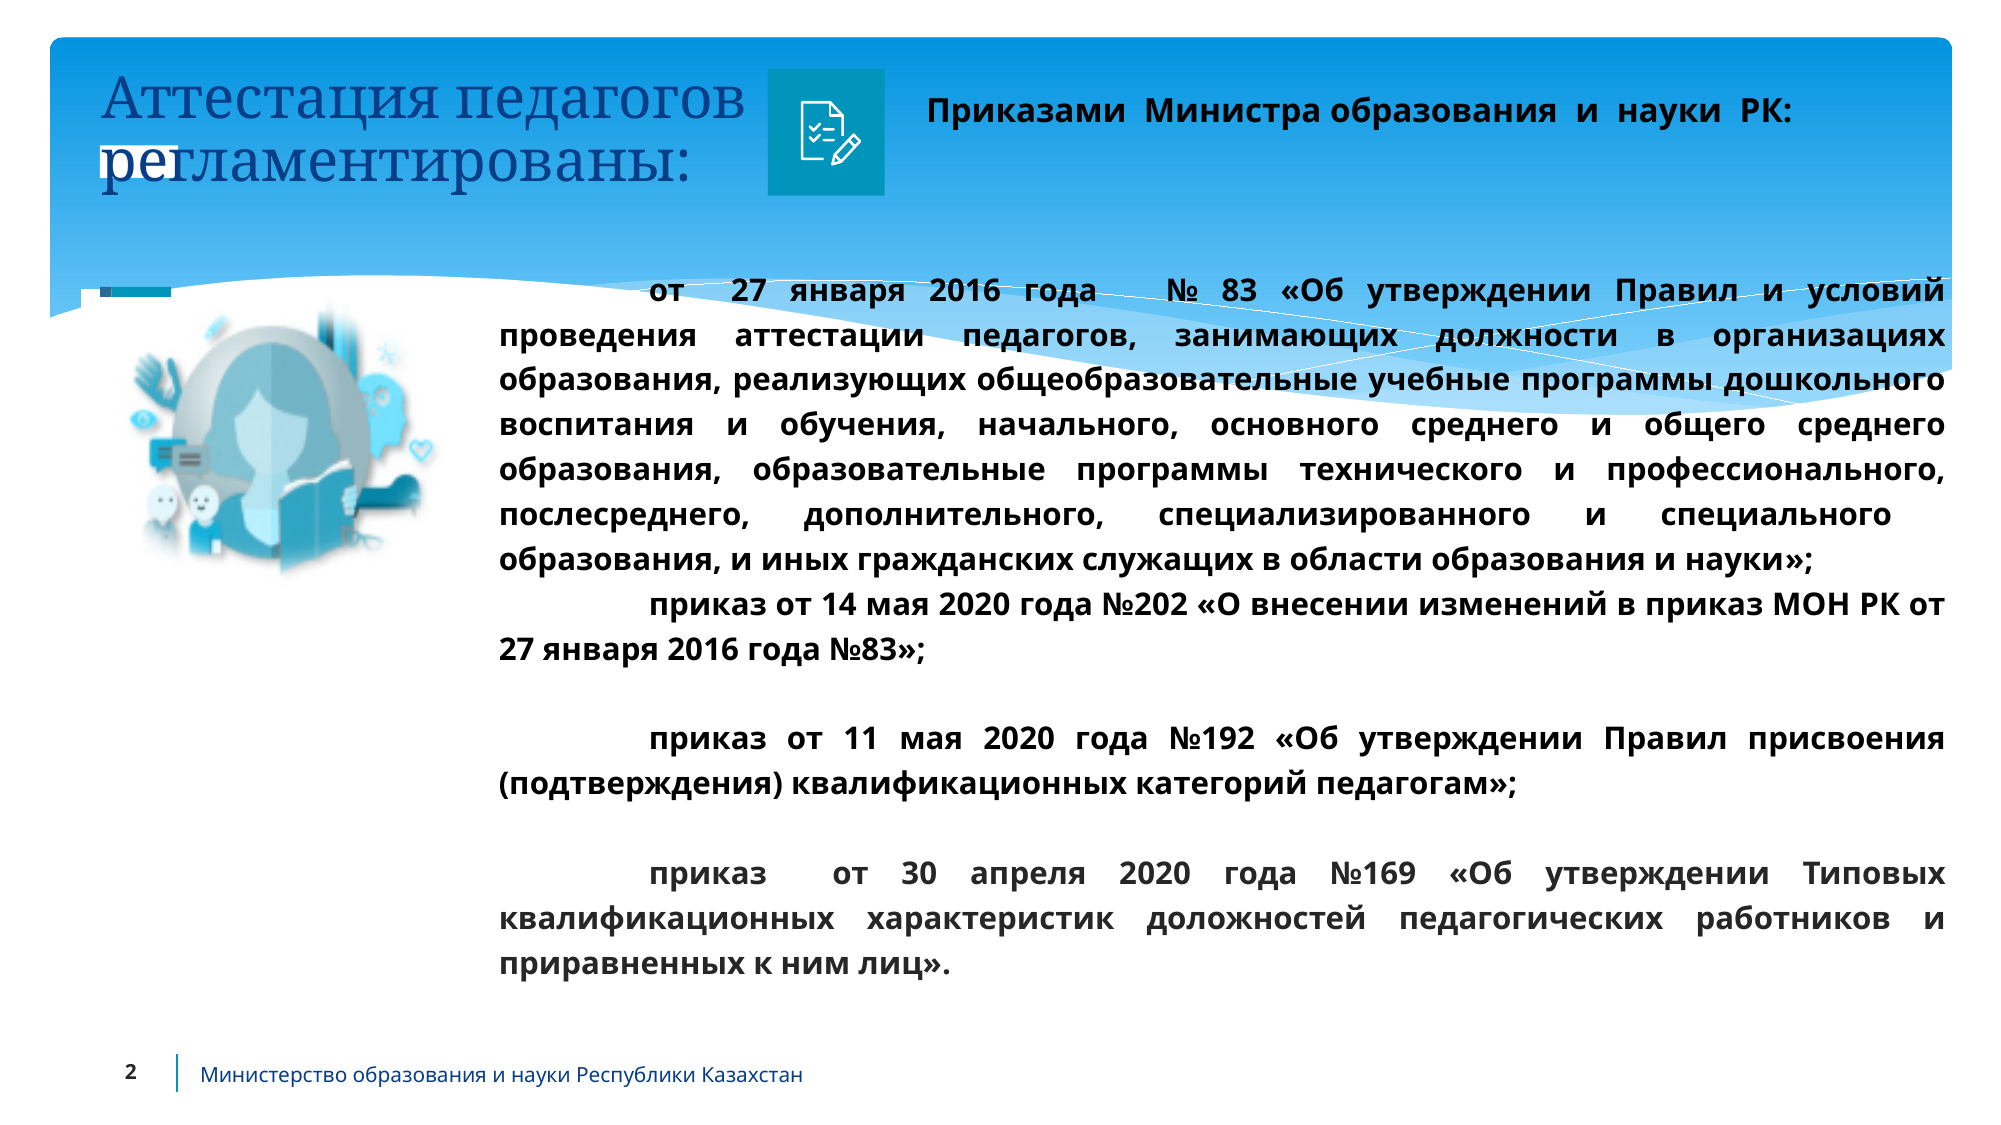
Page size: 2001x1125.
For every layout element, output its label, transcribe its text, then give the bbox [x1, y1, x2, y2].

text_box Аттестация педагогов регламентированы: [101, 68, 765, 195]
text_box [767, 68, 885, 196]
slide_number 2 [101, 1056, 160, 1089]
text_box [99, 286, 172, 298]
picture [81, 289, 463, 597]
text_box от 27 января 2016 года № 83 «Об утверждении Правил и условий проведения аттестации педагогов, занимающих должности в организациях образования, реализующих общеобразовательные учебные программы дошкольного воспитания и обучения, начального, основного среднего и общего среднего образования, образовательные программы технического и профессионального, послесреднего, дополнительного, специализированного и специального образования, и иных гражданских служащих в области образования и науки»; приказ от 14 мая 2020 года №202 «О внесении изменений в приказ МОН РК от 27 января 2016 года №83»; приказ от 11 мая 2020 года №192 «Об утверждении Правил присвоения (подтверждения) квалификационных категорий педагогам»; приказ от 30 апреля 2020 года №169 «Об утверждении Типовых квалификационных характеристик доложностей педагогических работников и приравненных к ним лиц». [498, 262, 1948, 981]
text_box Приказами Министра образования и науки РК: [926, 81, 1847, 129]
footer Министерство образования и науки Республики Казахстан [200, 1059, 822, 1089]
